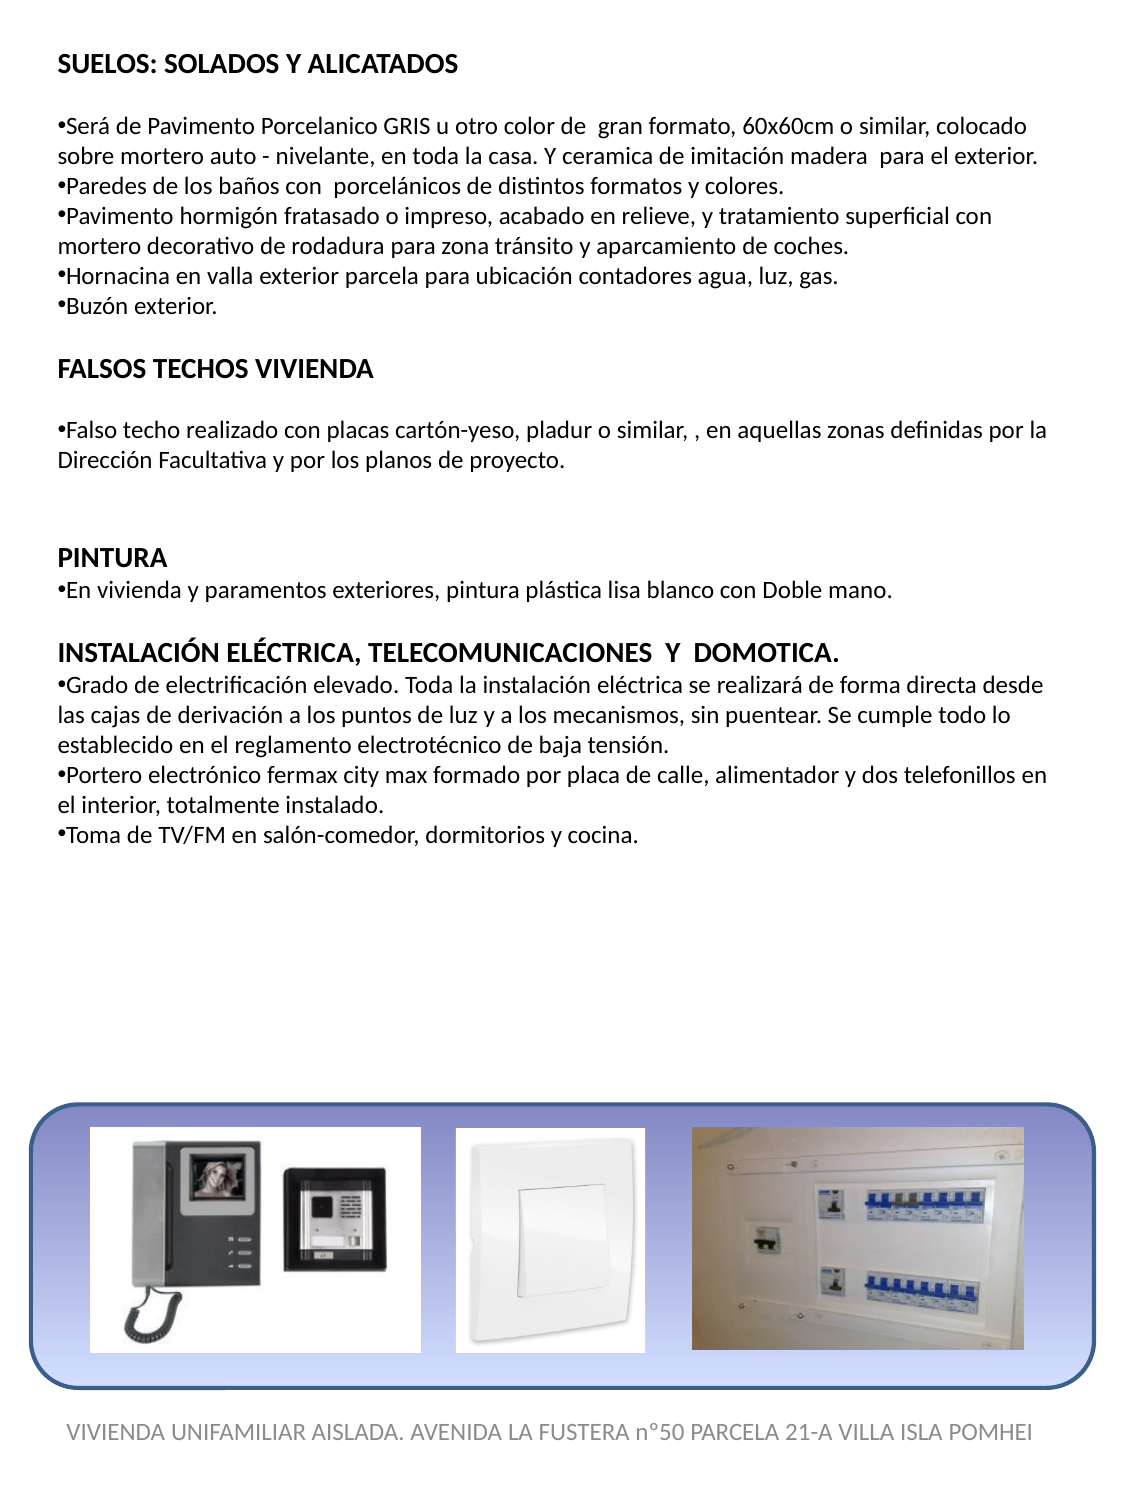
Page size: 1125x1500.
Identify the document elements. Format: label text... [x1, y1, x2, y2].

text_box SUELOS: SOLADOS Y ALICATADOS Será de Pavimento Porcelanico GRIS u otro color de gran formato, 60x60cm o similar, colocado sobre mortero auto - nivelante, en toda la casa. Y ceramica de imitación madera para el exterior. Paredes de los baños con porcelánicos de distintos formatos y colores. Pavimento hormigón fratasado o impreso, acabado en relieve, y tratamiento superficial con mortero decorativo de rodadura para zona tránsito y aparcamiento de coches. Hornacina en valla exterior parcela para ubicación contadores agua, luz, gas. Buzón exterior. FALSOS TECHOS VIVIENDA Falso techo realizado con placas cartón-yeso, pladur o similar, , en aquellas zonas definidas por la Dirección Facultativa y por los planos de proyecto. PINTURA En vivienda y paramentos exteriores, pintura plástica lisa blanco con Doble mano. INSTALACIÓN ELÉCTRICA, TELECOMUNICACIONES Y DOMOTICA. Grado de electrificación elevado. Toda la instalación eléctrica se realizará de forma directa desde las cajas de derivación a los puntos de luz y a los mecanismos, sin puentear. Se cumple todo lo establecido en el reglamento electrotécnico de baja tensión. Portero electrónico fermax city max formado por placa de calle, alimentador y dos telefonillos en el interior, totalmente instalado. Toma de TV/FM en salón-comedor, dormitorios y cocina. [42, 37, 1083, 1021]
picture [89, 1127, 421, 1353]
text_box [28, 1102, 1097, 1391]
footer VIVIENDA UNIFAMILIAR AISLADA. AVENIDA LA FUSTERA nº50 PARCELA 21-A VILLA ISLA POMHEI [42, 1390, 1059, 1471]
picture [455, 1127, 646, 1353]
picture [692, 1127, 1024, 1350]
